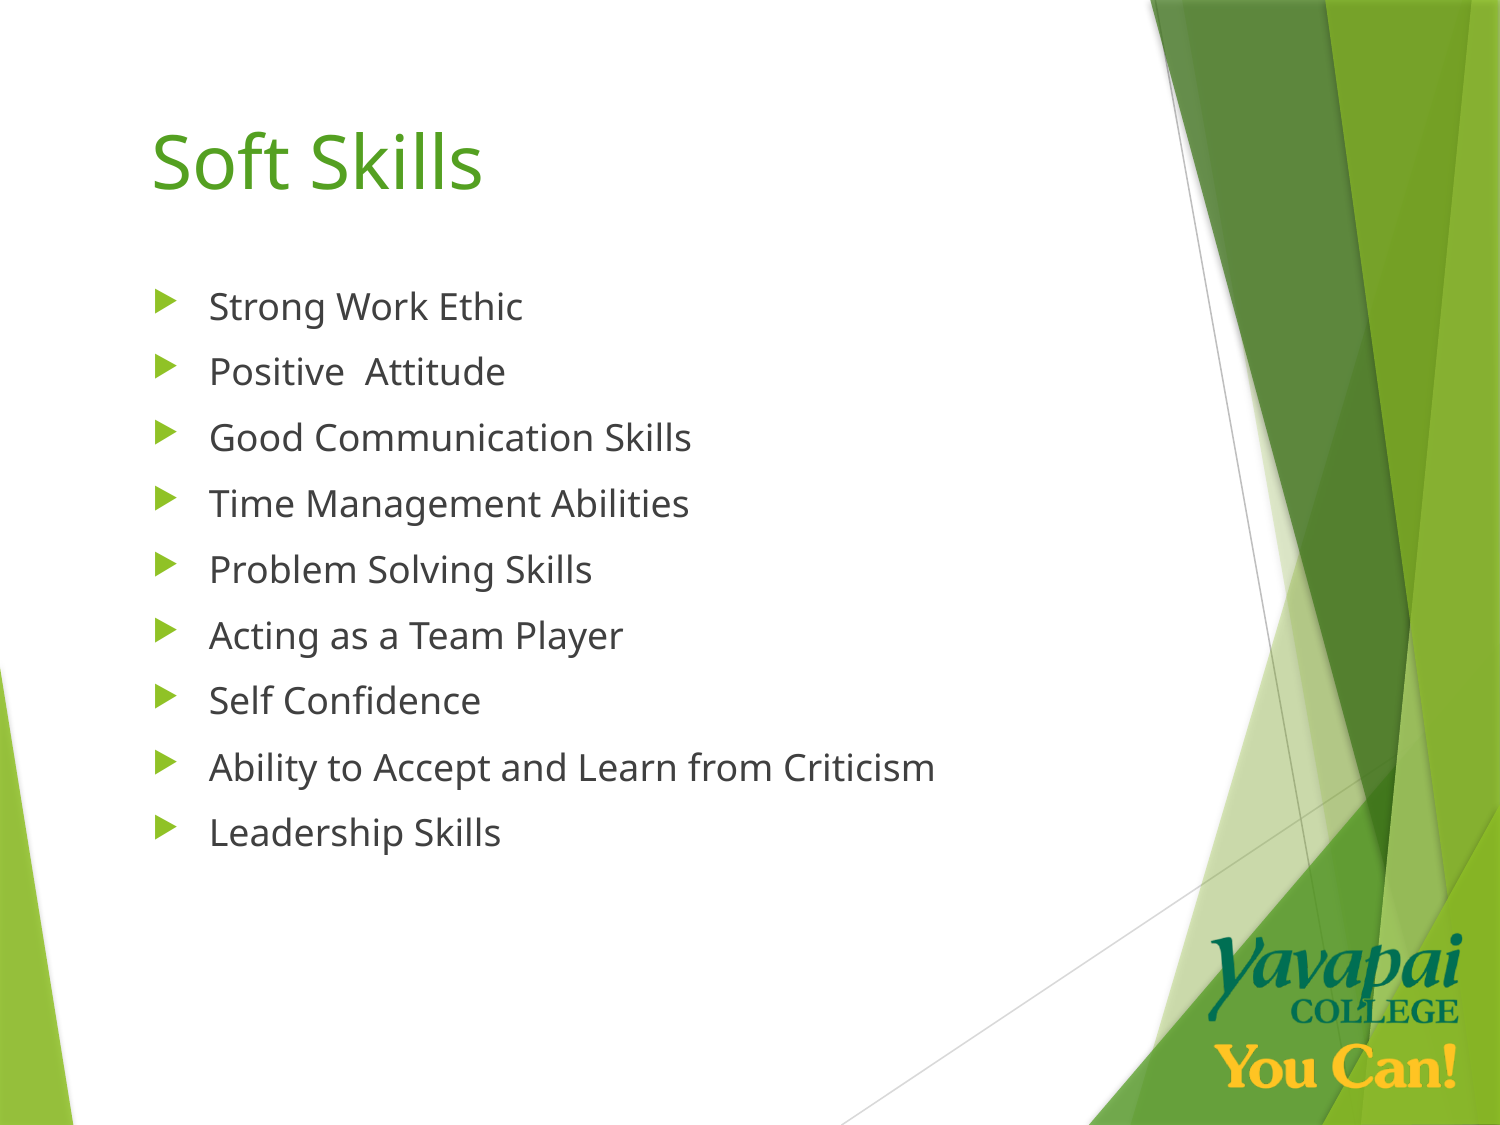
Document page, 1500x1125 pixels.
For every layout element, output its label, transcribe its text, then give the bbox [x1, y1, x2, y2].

list Strong Work Ethic Positive Attitude Good Communication Skills Time Management Abilities Problem Solving Skills Acting as a Team Player Self Confidence Ability to Accept and Learn from Criticism Leadership Skills [137, 275, 1225, 1025]
list Soft Skills [75, 99, 1425, 213]
picture [1199, 924, 1470, 1098]
